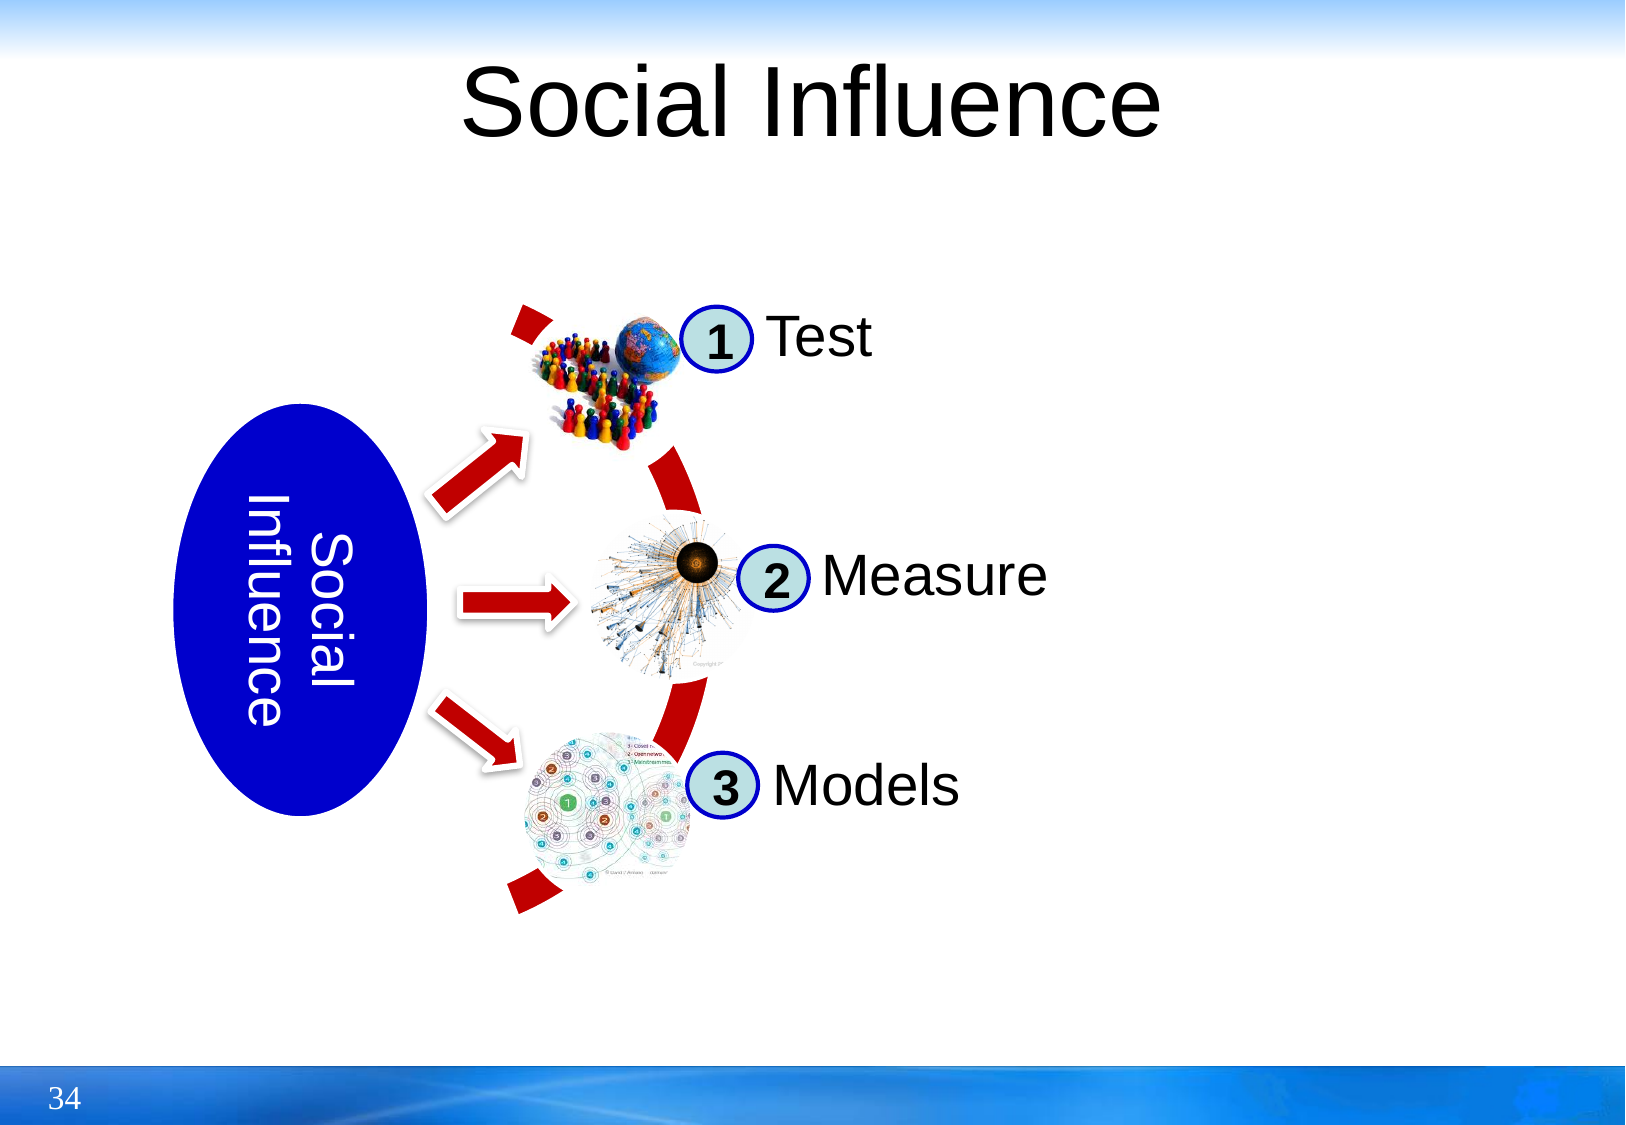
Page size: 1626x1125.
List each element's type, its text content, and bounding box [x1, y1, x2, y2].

title Social Influence [44, 30, 1581, 162]
picture [0, 1066, 1625, 1125]
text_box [0, 274, 1078, 942]
